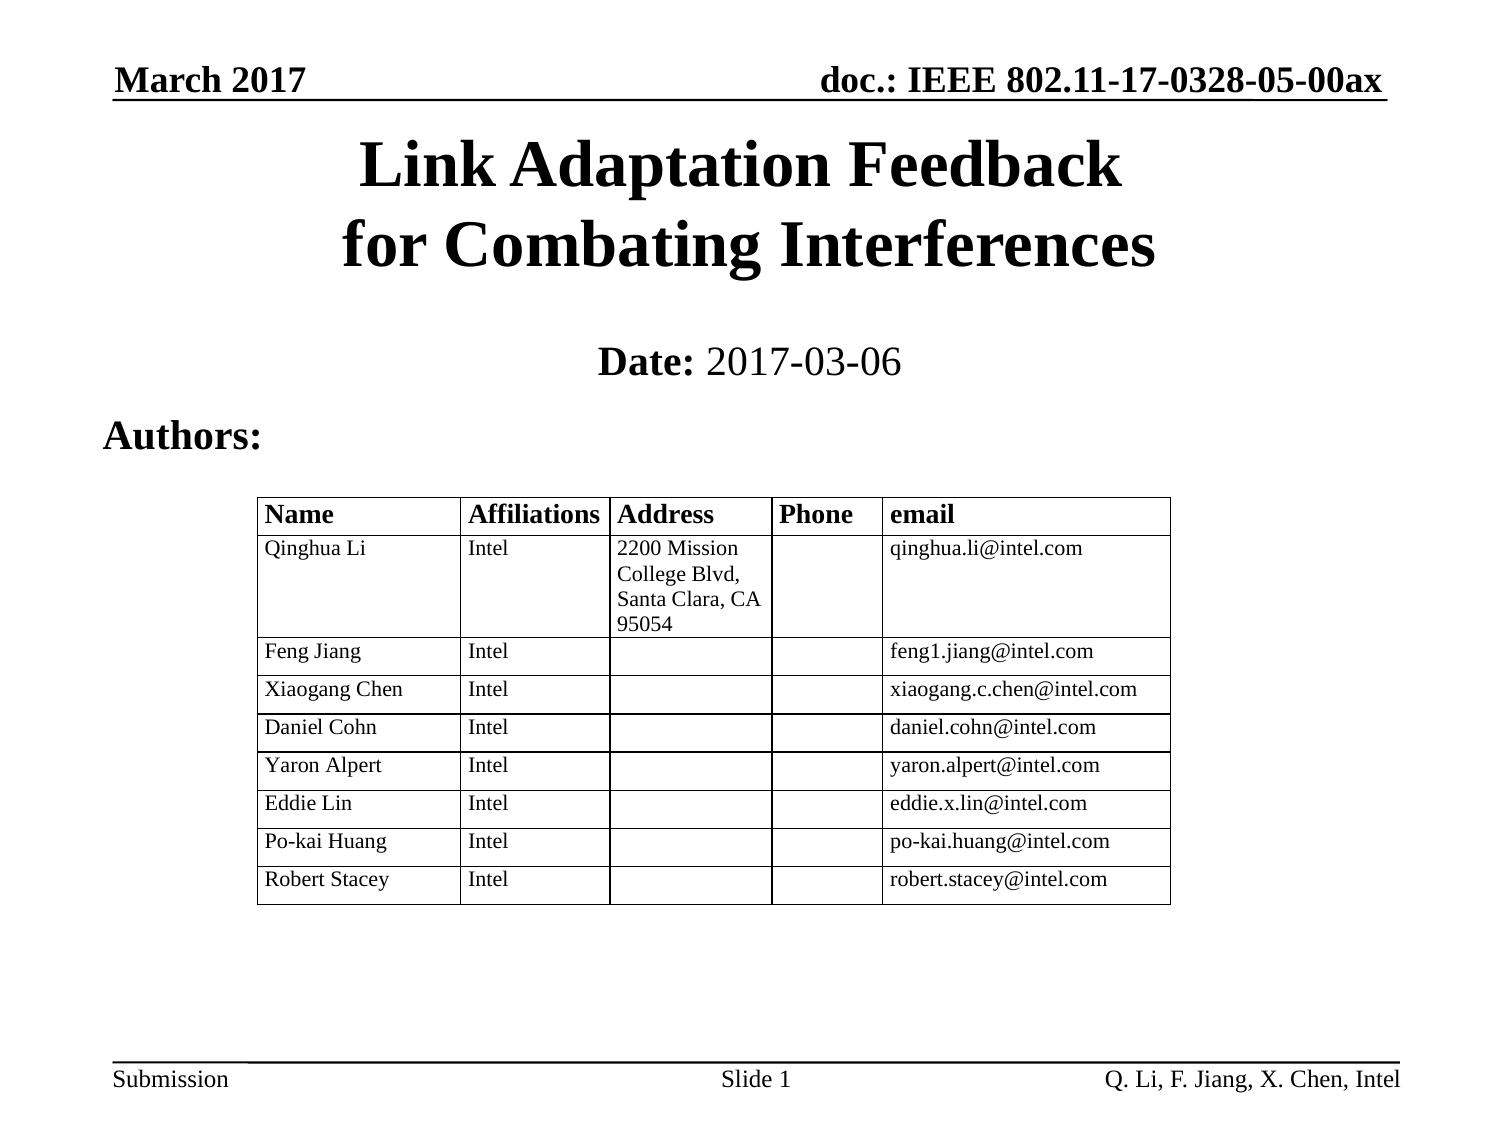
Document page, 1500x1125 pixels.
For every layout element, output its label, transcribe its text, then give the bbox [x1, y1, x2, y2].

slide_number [114, 54, 309, 101]
text_box Date: 2017-03-06 [112, 326, 1388, 390]
slide_number Slide 1 [712, 1061, 800, 1093]
footer Q. Li, F. Jiang, X. Chen, Intel [1101, 1061, 1402, 1093]
title Link Adaptation Feedback for Combating Interferences [112, 112, 1388, 288]
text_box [246, 496, 1270, 961]
text_box Authors: [87, 399, 325, 463]
